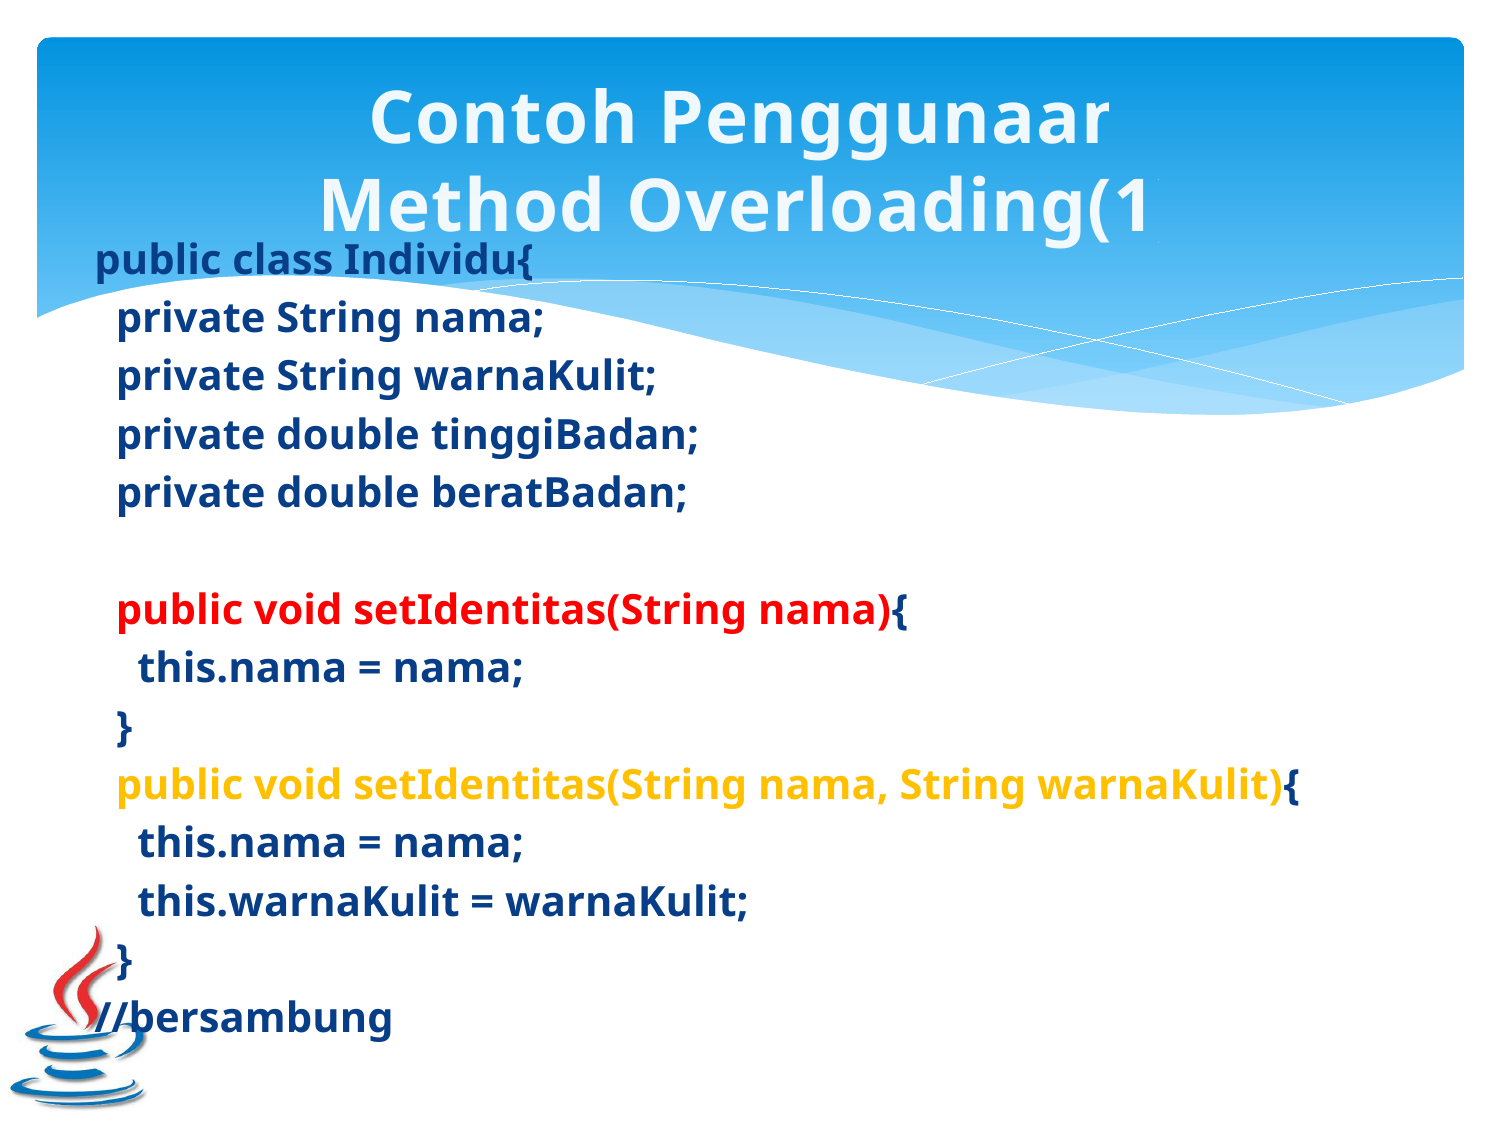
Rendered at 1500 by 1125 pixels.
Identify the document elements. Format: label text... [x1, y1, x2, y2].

picture [8, 924, 151, 1113]
list public class Individu{ private String nama; private String warnaKulit; private double tinggiBadan; private double beratBadan; public void setIdentitas(String nama){ this.nama = nama; } public void setIdentitas(String nama, String warnaKulit){ this.nama = nama; this.warnaKulit = warnaKulit; } //bersambung [79, 224, 1413, 988]
title Contoh Penggunaan Method Overloading(1) [75, 55, 1425, 261]
